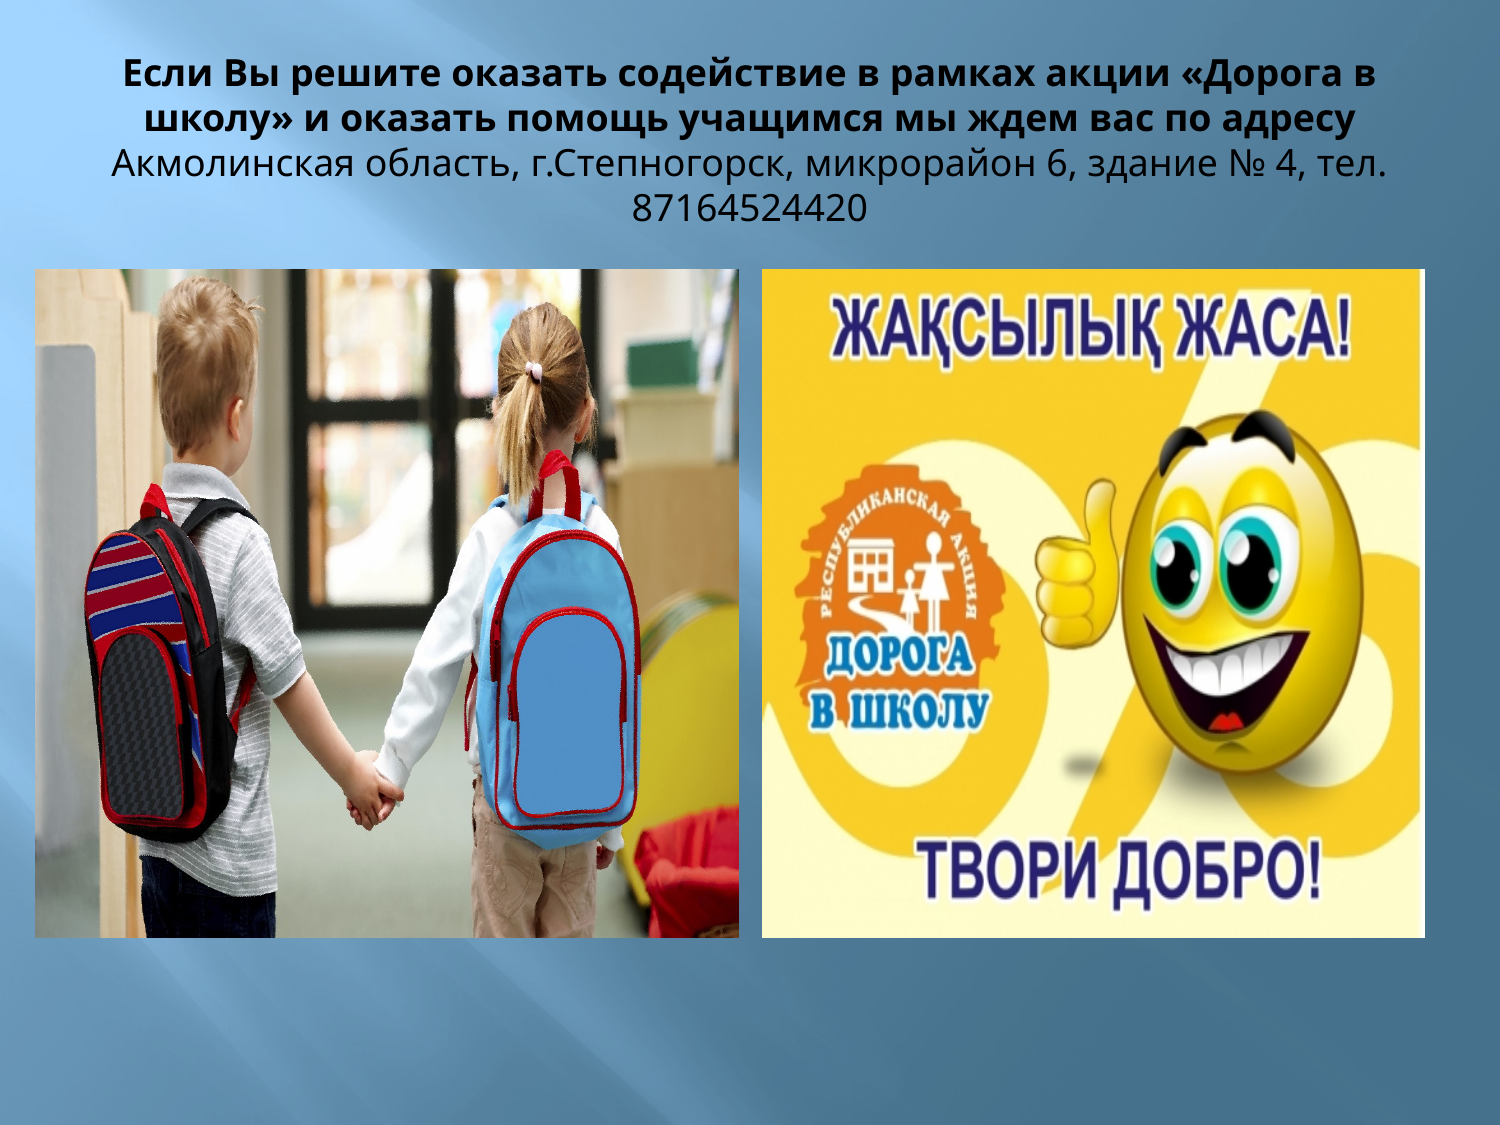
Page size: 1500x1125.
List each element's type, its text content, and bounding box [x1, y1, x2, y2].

title Если Вы решите оказать содействие в рамках акции «Дорога в школу» и оказать помощь учащимся мы ждем вас по адресу Акмолинская область, г.Степногорск, микрорайон 6, здание № 4, тел. 87164524420 [75, 45, 1425, 233]
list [762, 269, 1426, 938]
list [34, 269, 739, 938]
